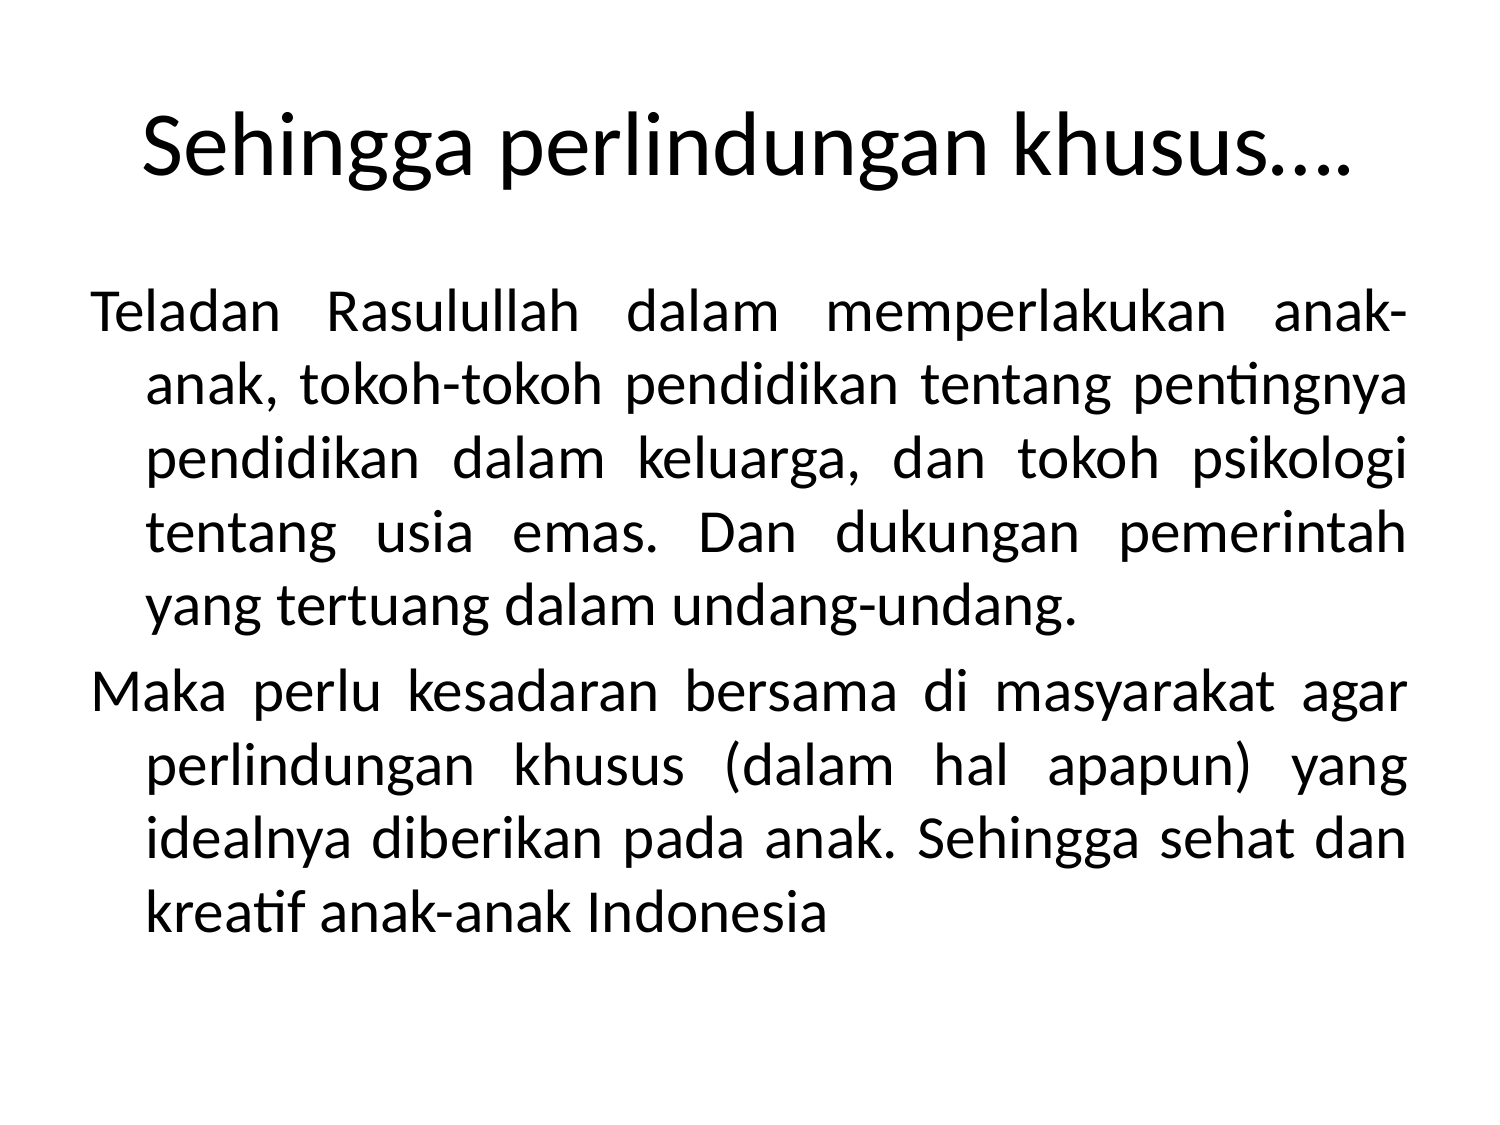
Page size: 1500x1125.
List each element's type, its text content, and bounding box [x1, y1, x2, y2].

list Teladan Rasulullah dalam memperlakukan anak-anak, tokoh-tokoh pendidikan tentang pentingnya pendidikan dalam keluarga, dan tokoh psikologi tentang usia emas. Dan dukungan pemerintah yang tertuang dalam undang-undang. Maka perlu kesadaran bersama di masyarakat agar perlindungan khusus (dalam hal apapun) yang idealnya diberikan pada anak. Sehingga sehat dan kreatif anak-anak Indonesia [75, 262, 1425, 1005]
title Sehingga perlindungan khusus…. [75, 45, 1425, 233]
